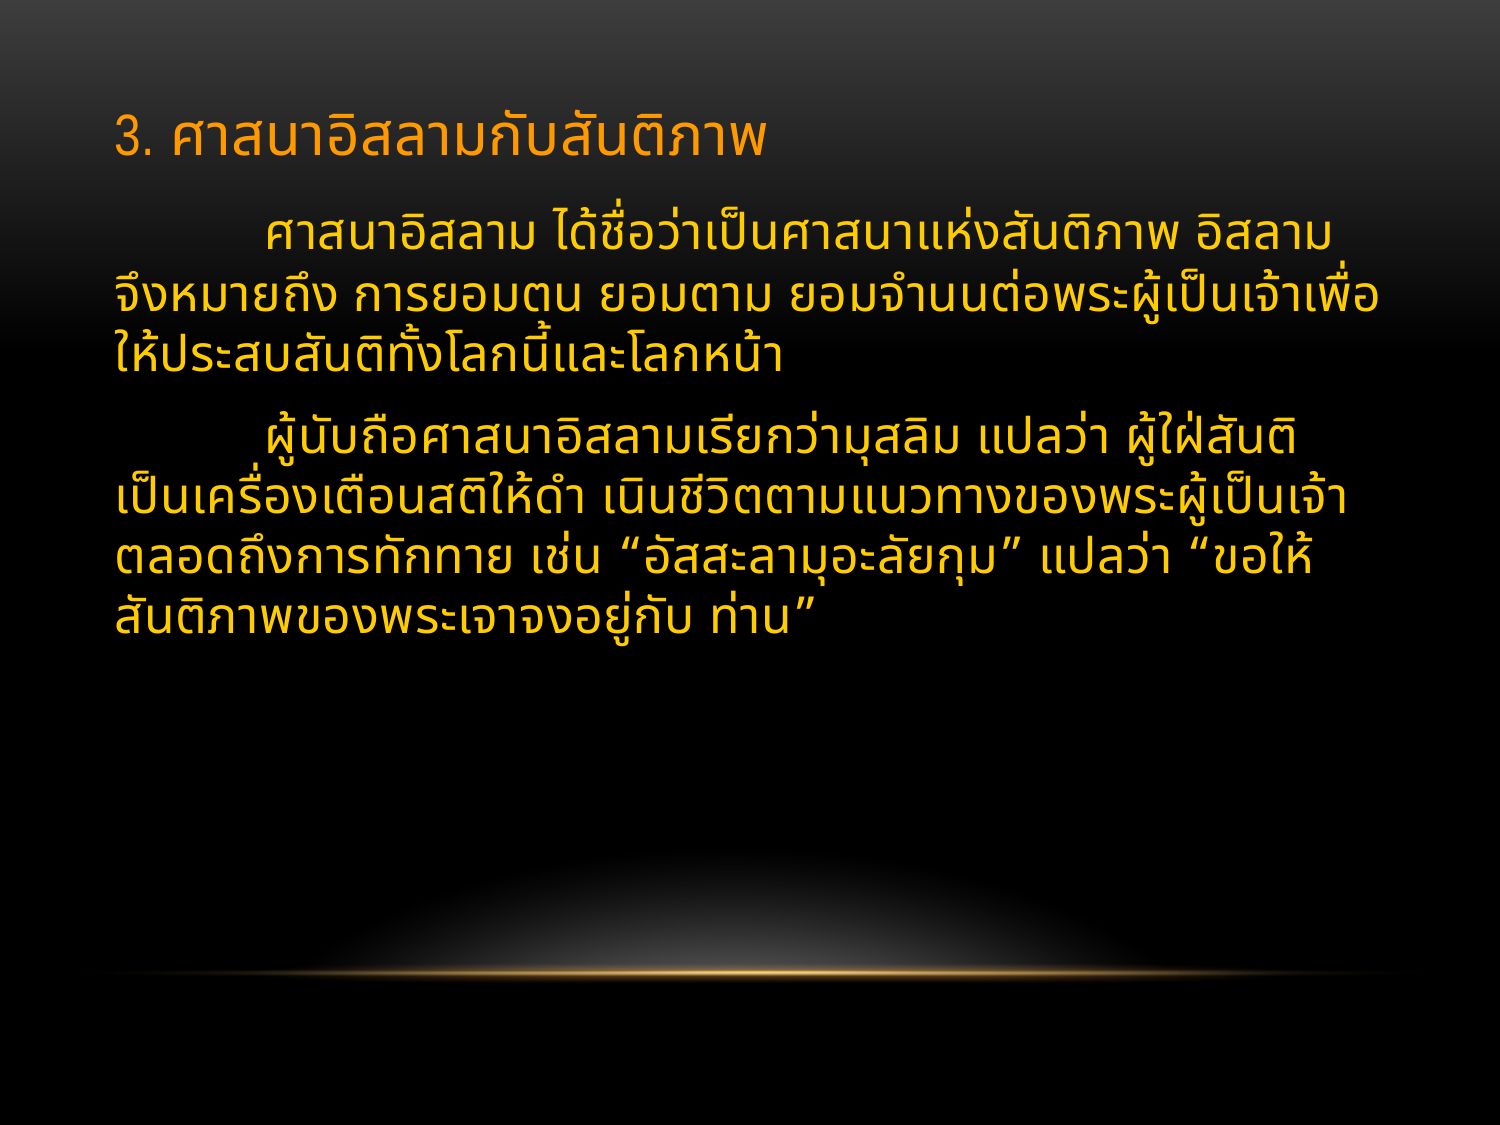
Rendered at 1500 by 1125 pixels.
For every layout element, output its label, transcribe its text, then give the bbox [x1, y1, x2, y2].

list 3. ศาสนาอิสลามกับสันติภาพ ศาสนาอิสลาม ได้ชื่อว่าเป็นศาสนาแห่งสันติภาพ อิสลามจึงหมายถึง การยอมตน ยอมตาม ยอมจำนนต่อพระผู้เป็นเจ้าเพื่อให้ประสบสันติทั้งโลกนี้และโลกหน้า ผู้นับถือศาสนาอิสลามเรียกว่ามุสลิม แปลว่า ผู้ใฝ่สันติ เป็นเครื่องเตือนสติให้ดำ เนินชีวิตตามแนวทางของพระผู้เป็นเจ้า ตลอดถึงการทักทาย เช่น “อัสสะลามุอะลัยกุม” แปลว่า “ขอให้สันติภาพของพระเจาจงอยู่กับ ท่าน” [99, 90, 1400, 1000]
picture [0, 0, 1500, 1125]
